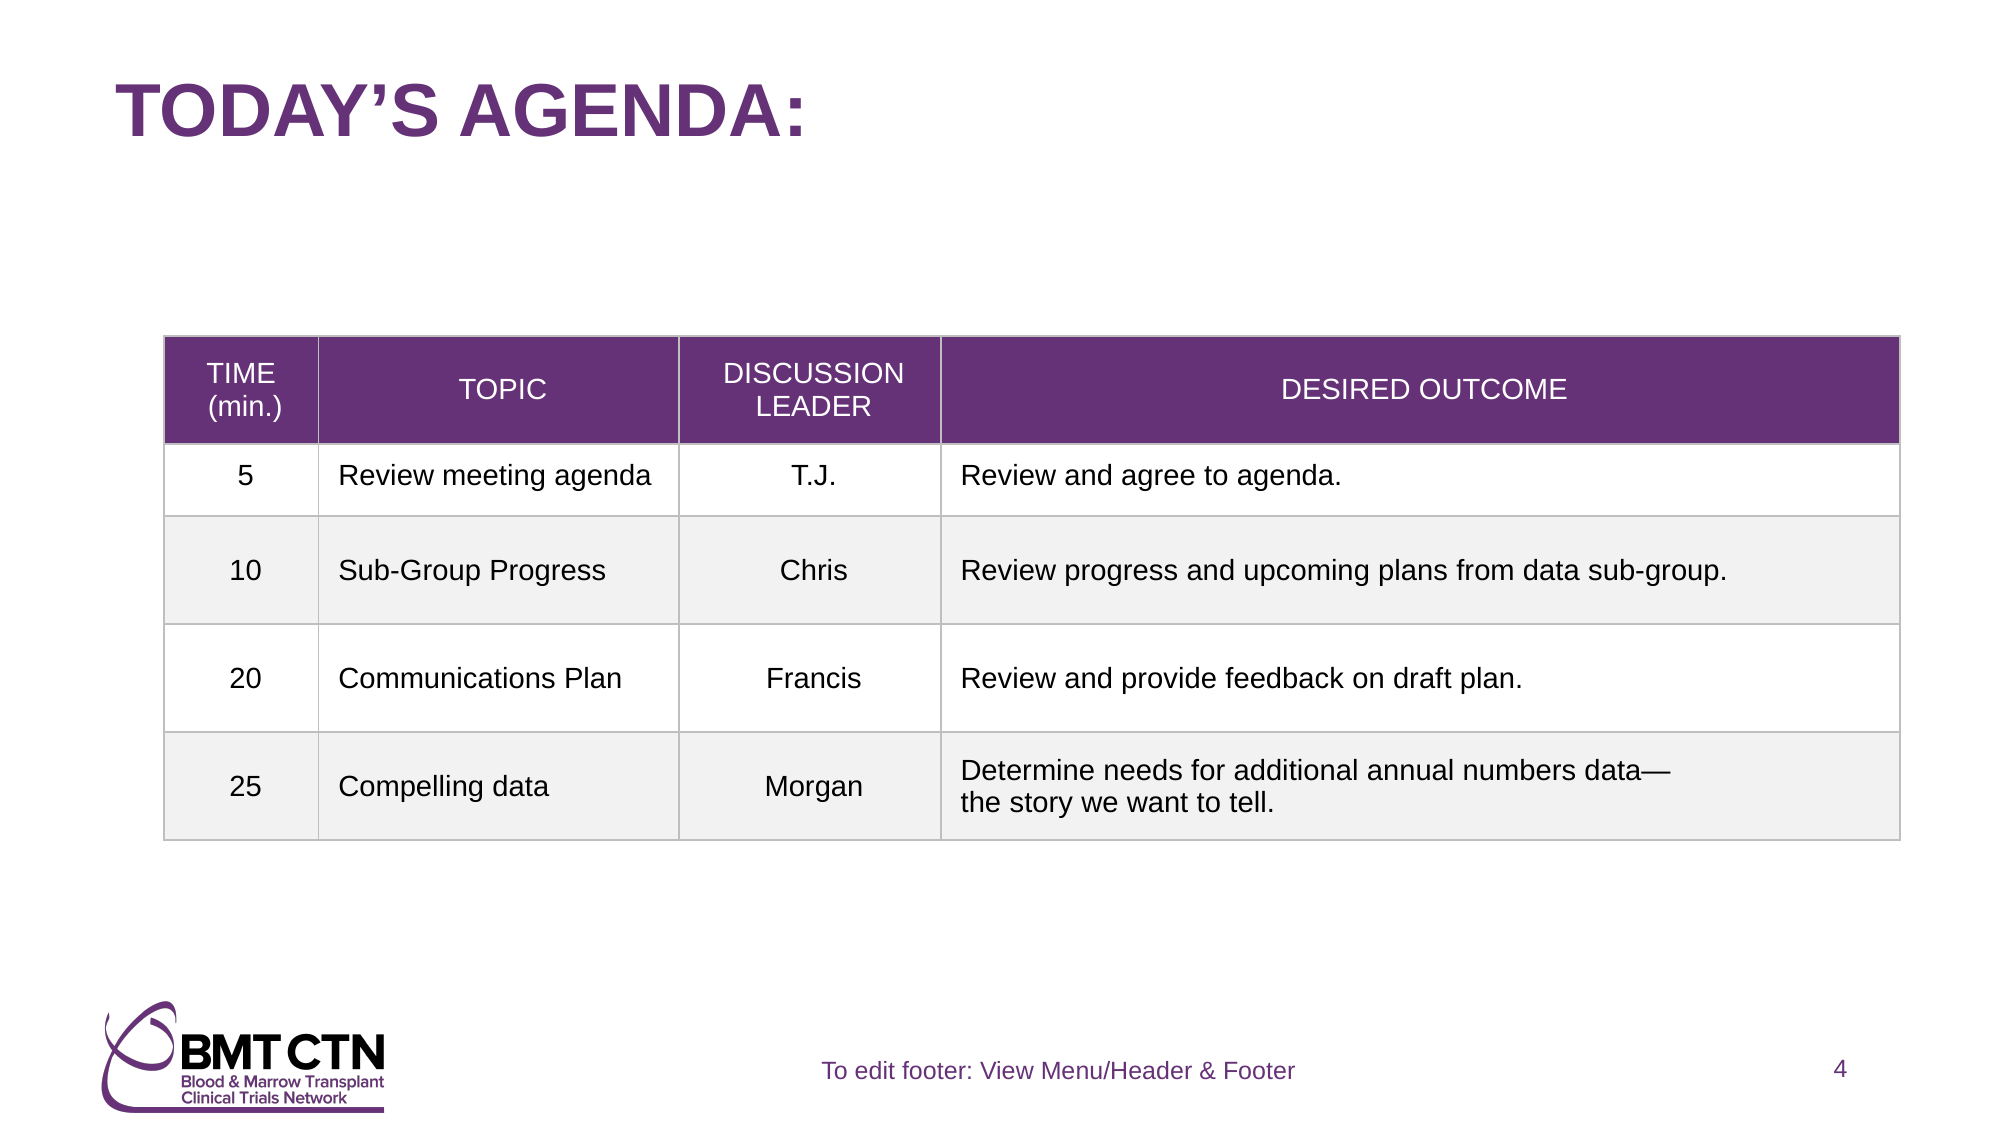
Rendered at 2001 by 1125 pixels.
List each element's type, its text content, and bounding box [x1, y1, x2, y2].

table_header TOPIC [319, 337, 678, 443]
table_cell 25 [165, 733, 318, 839]
table_cell Review and agree to agenda. [942, 445, 1899, 515]
table_cell Chris [680, 517, 940, 623]
table_cell Determine needs for additional annual numbers data— the story we want to tell. [942, 733, 1899, 839]
table_cell Review and provide feedback on draft plan. [942, 625, 1899, 731]
table_header TIME (min.) [165, 337, 318, 443]
table_cell Compelling data [319, 733, 678, 839]
table_cell Francis [680, 625, 940, 731]
table_cell Review meeting agenda [319, 445, 678, 515]
table_header DISCUSSION LEADER [680, 337, 940, 443]
table_header DESIRED OUTCOME [942, 337, 1899, 443]
table_cell 10 [165, 517, 318, 623]
table_cell Sub-Group Progress [319, 517, 678, 623]
title TODAY’S AGENDA: [100, 36, 1803, 187]
table_cell 5 [165, 445, 318, 515]
table_cell 20 [165, 625, 318, 731]
picture [93, 998, 390, 1115]
table_cell Morgan [680, 733, 940, 839]
table_cell Review progress and upcoming plans from data sub-group. [942, 517, 1899, 623]
table_cell Communications Plan [319, 625, 678, 731]
footer To edit footer: View Menu/Header & Footer [485, 1050, 1633, 1089]
table_cell T.J. [680, 445, 940, 515]
slide_number 4 [1721, 1049, 1863, 1087]
